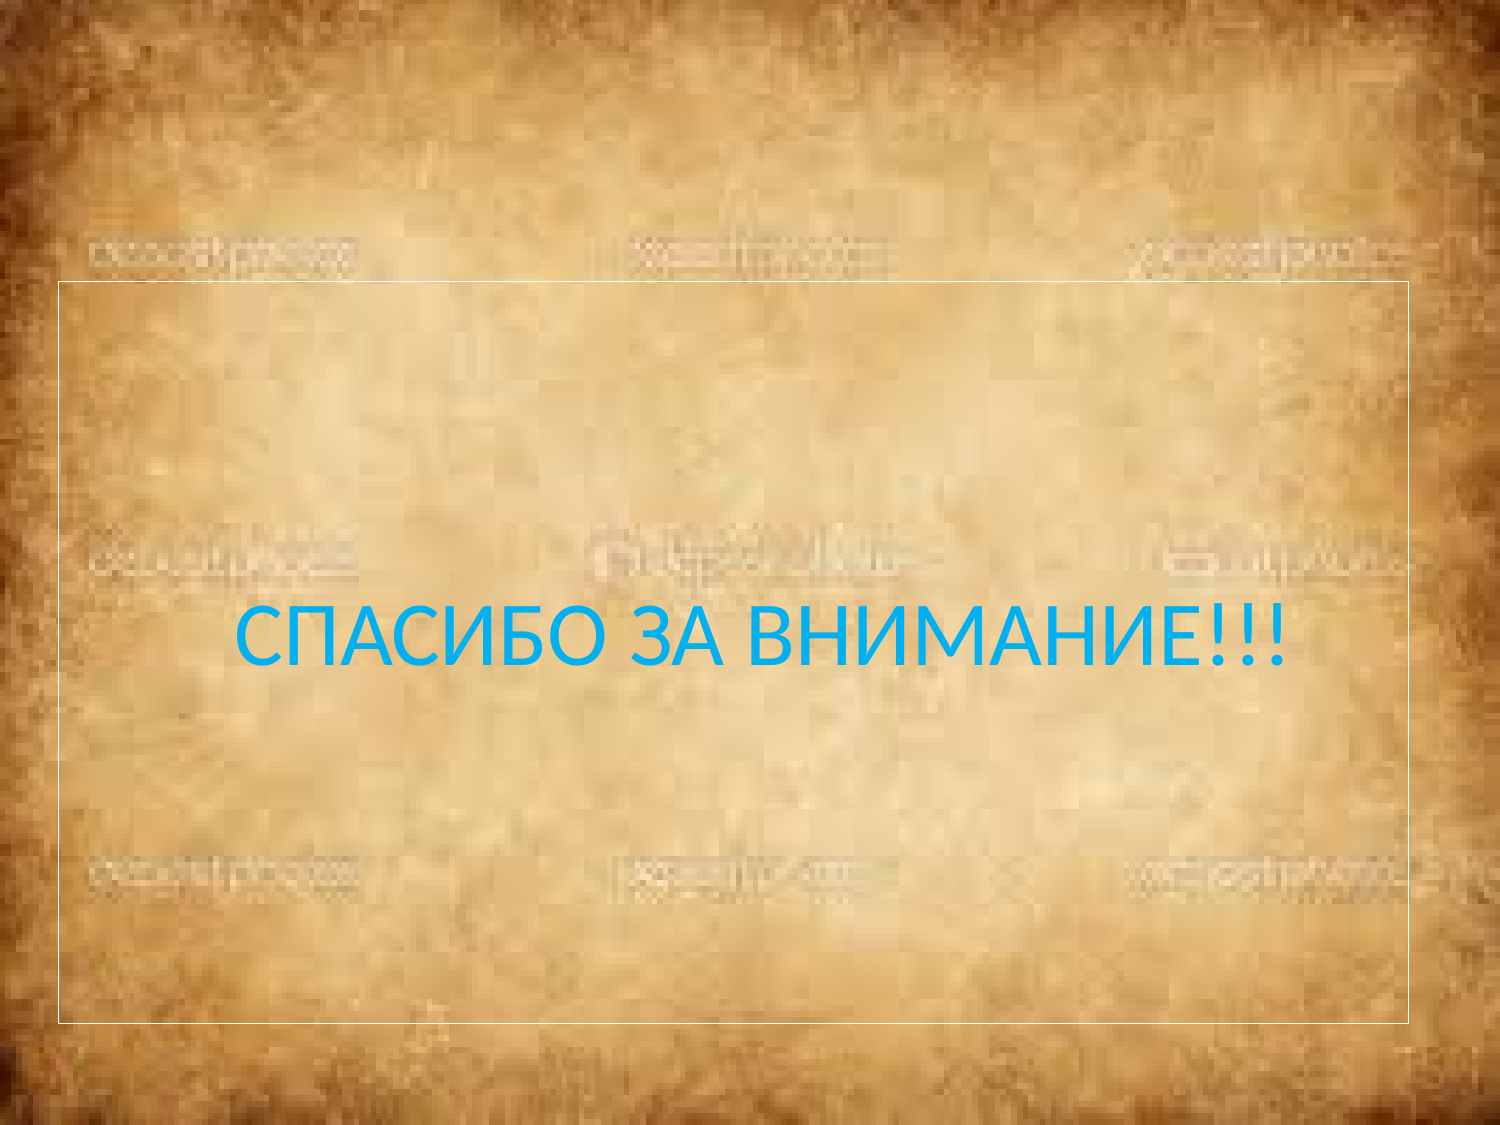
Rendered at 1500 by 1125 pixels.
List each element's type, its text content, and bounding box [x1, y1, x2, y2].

title [75, 45, 1425, 233]
picture [0, 0, 1500, 1125]
list СПАСИБО ЗА ВНИМАНИЕ!!! [58, 281, 1409, 1024]
